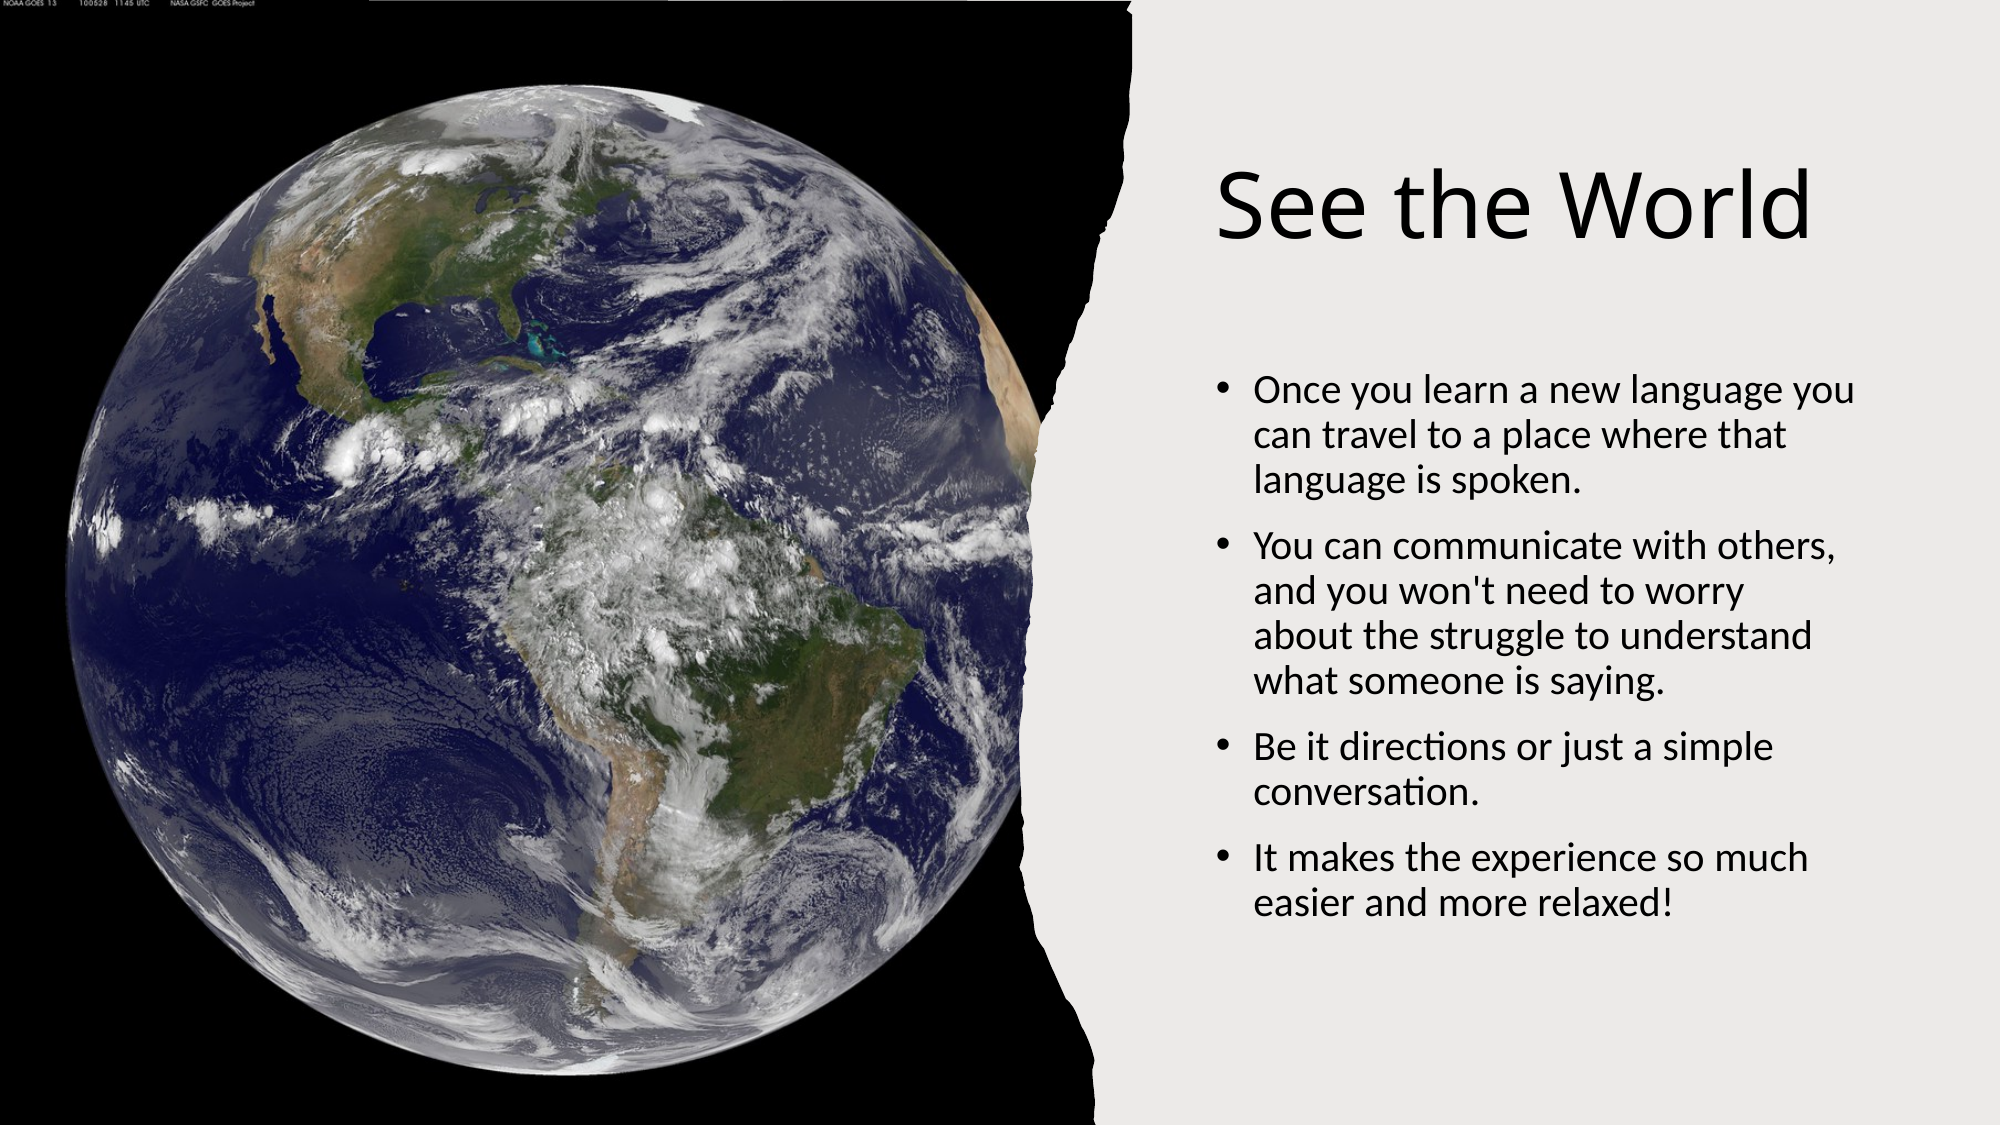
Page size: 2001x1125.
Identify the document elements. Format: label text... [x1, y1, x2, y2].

title See the World [1200, 99, 1880, 319]
list Once you learn a new language you can travel to a place where that language is spoken. You can communicate with others, and you won't need to worry about the struggle to understand what someone is saying. Be it directions or just a simple conversation. It makes the experience so much easier and more relaxed! [1200, 359, 1880, 1002]
picture [0, 0, 1133, 1125]
text_box [1133, 0, 2000, 1125]
